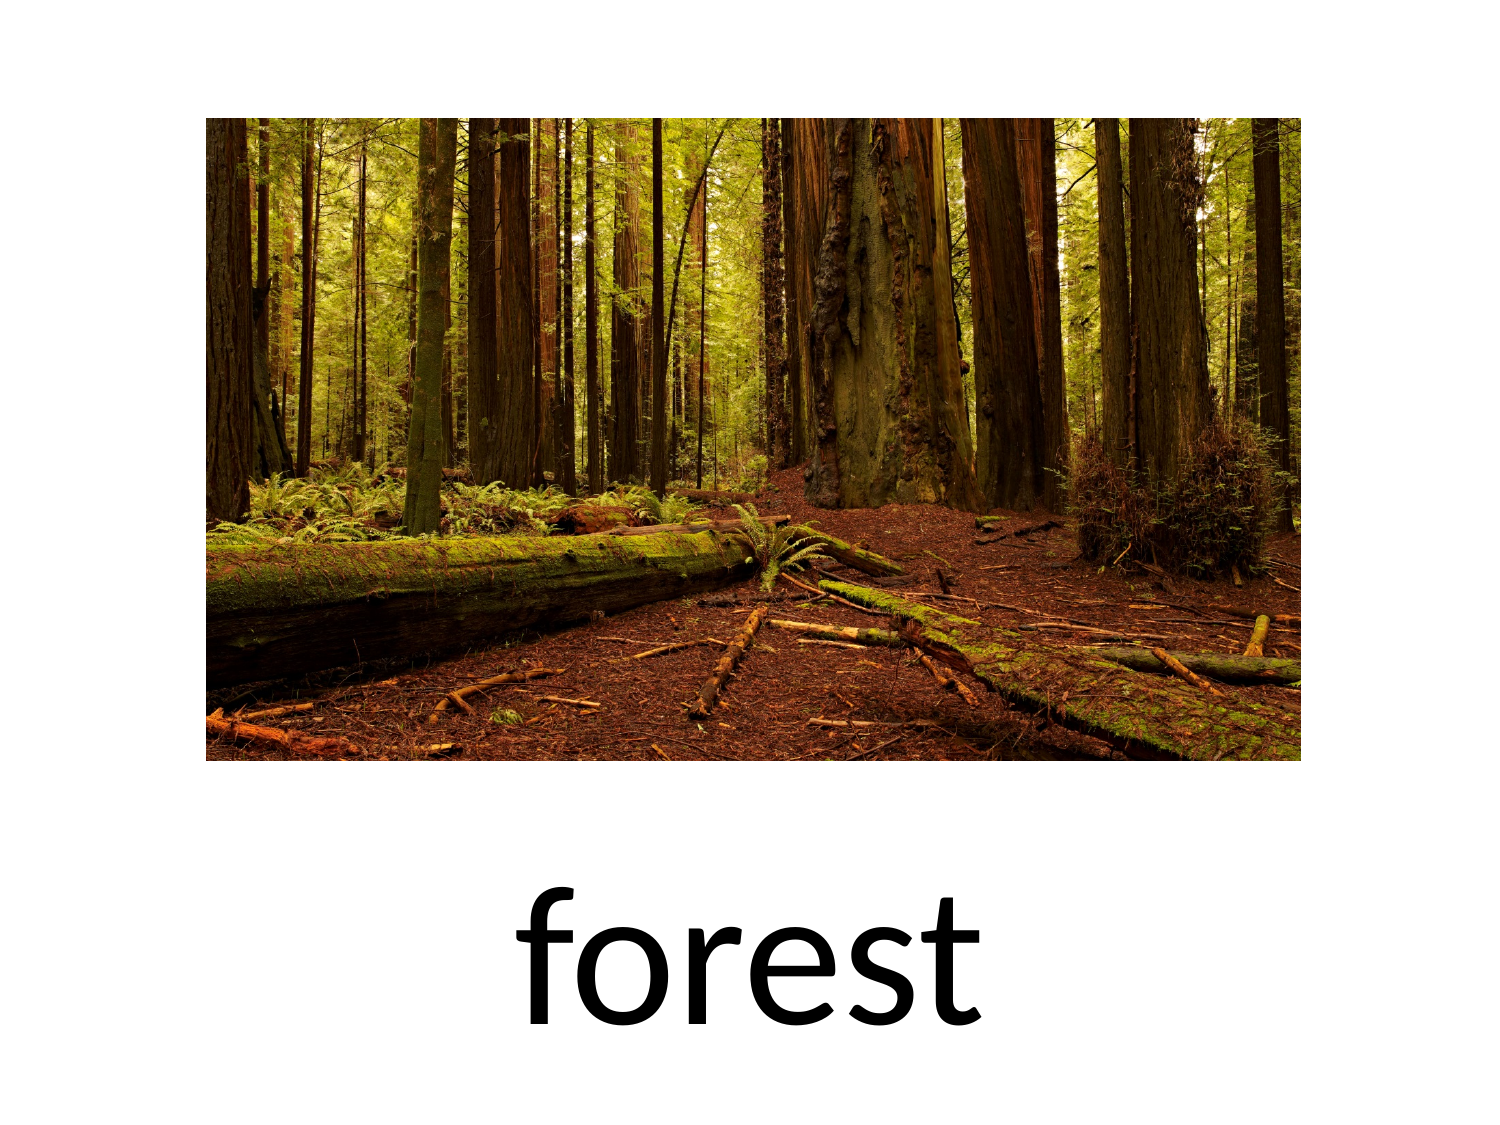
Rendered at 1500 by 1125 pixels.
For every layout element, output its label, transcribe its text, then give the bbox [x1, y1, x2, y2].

picture [206, 118, 1301, 761]
text_box forest [64, 817, 1436, 1073]
